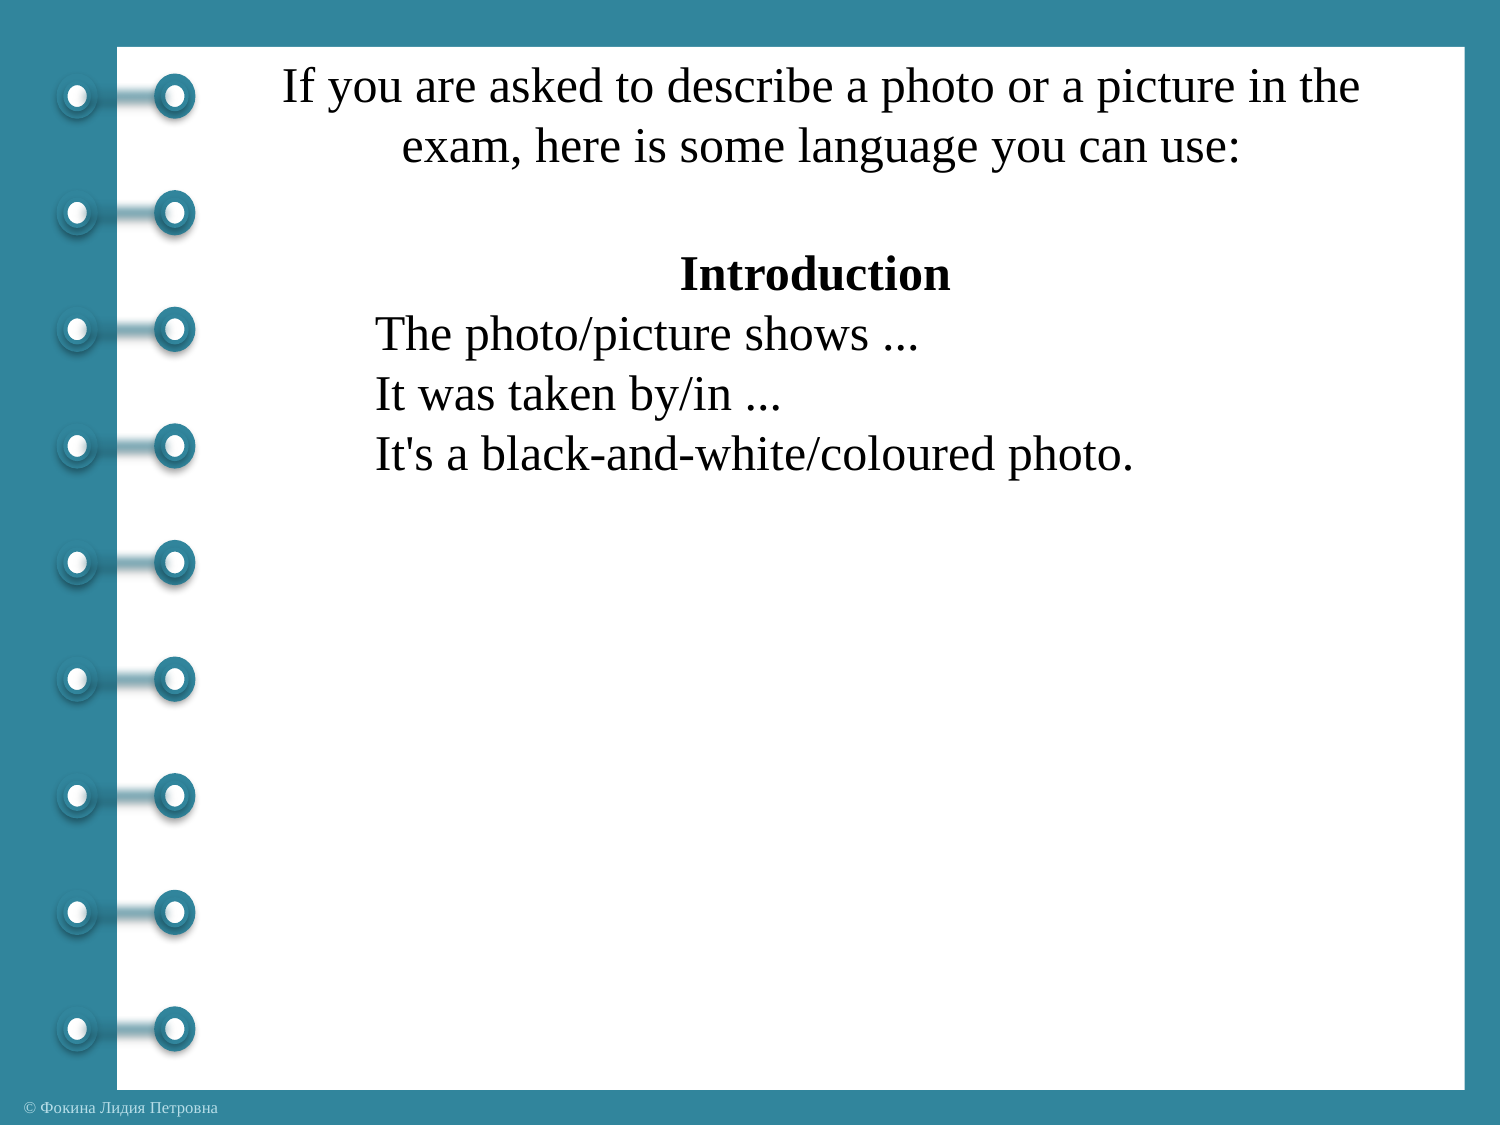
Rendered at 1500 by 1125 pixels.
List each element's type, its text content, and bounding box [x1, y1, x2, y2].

text_box Introduction The photo/picture shows ... It was taken by/in ... It's a black-and-white/coloured photo. [360, 232, 1258, 548]
title If you are asked to describe a photo or a picture in the exam, here is some language you can use: [218, 45, 1425, 233]
